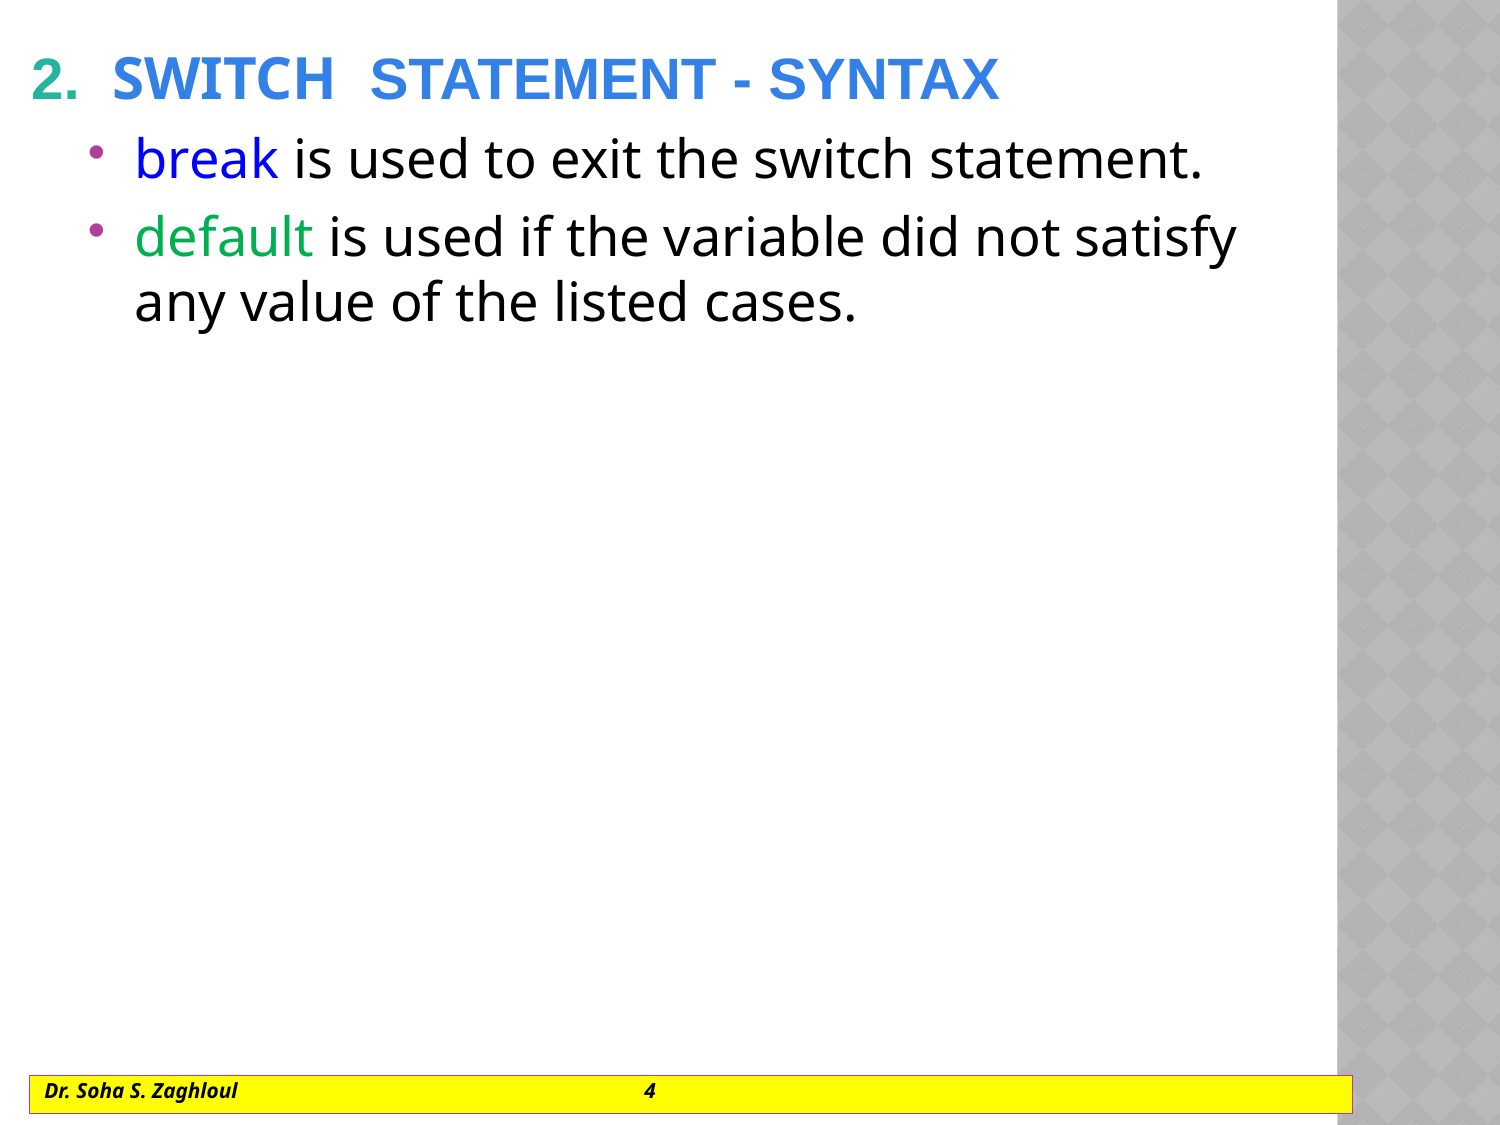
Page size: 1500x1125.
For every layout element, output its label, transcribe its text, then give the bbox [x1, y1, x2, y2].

list break is used to exit the switch statement. default is used if the variable did not satisfy any value of the listed cases. [75, 117, 1348, 1059]
text_box Dr. Soha S. Zaghloul 4 [29, 1075, 1353, 1114]
text_box 2. switch Statement - syntax [23, 35, 1414, 111]
